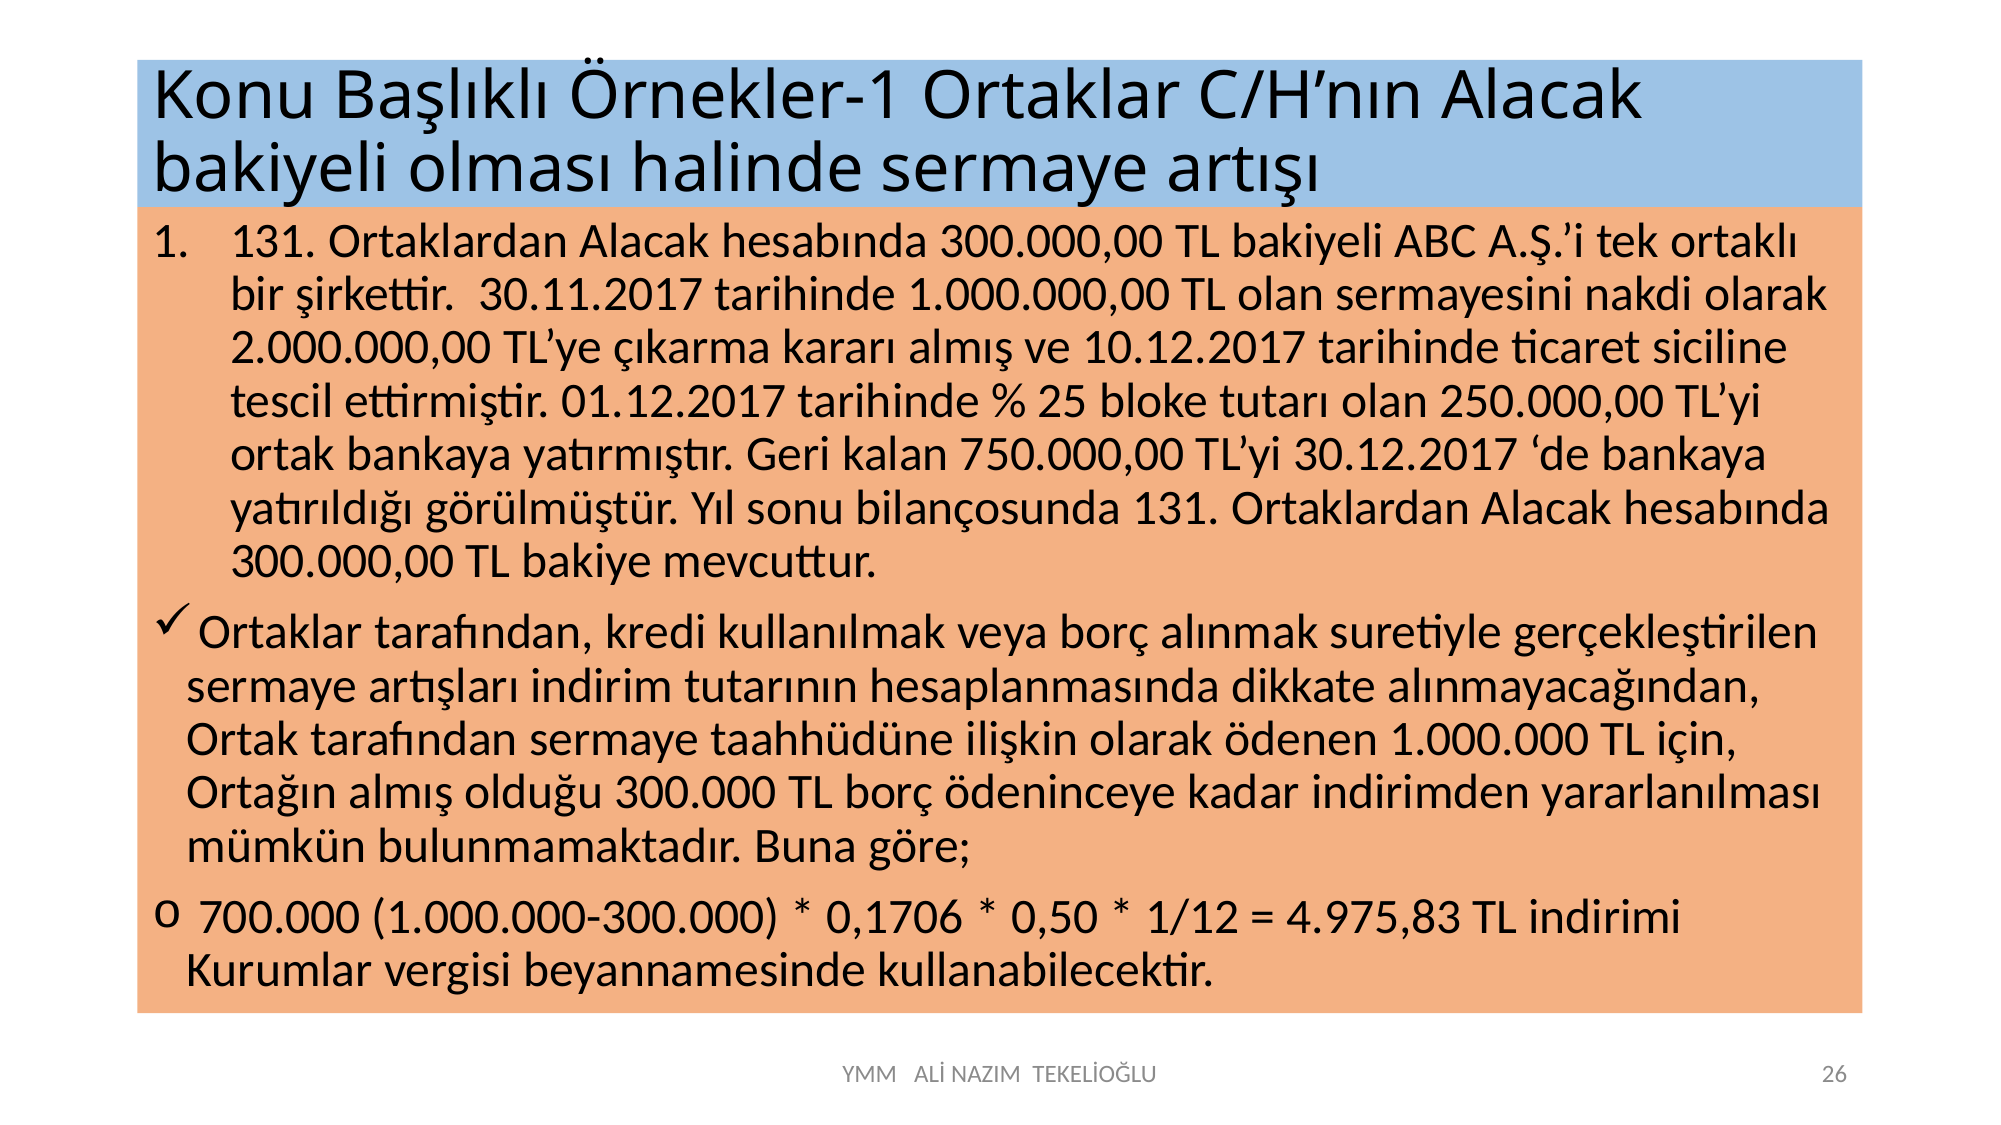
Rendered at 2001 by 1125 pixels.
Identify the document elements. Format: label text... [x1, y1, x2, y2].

list 131. Ortaklardan Alacak hesabında 300.000,00 TL bakiyeli ABC A.Ş.’i tek ortaklı bir şirkettir. 30.11.2017 tarihinde 1.000.000,00 TL olan sermayesini nakdi olarak 2.000.000,00 TL’ye çıkarma kararı almış ve 10.12.2017 tarihinde ticaret siciline tescil ettirmiştir. 01.12.2017 tarihinde % 25 bloke tutarı olan 250.000,00 TL’yi ortak bankaya yatırmıştır. Geri kalan 750.000,00 TL’yi 30.12.2017 ‘de bankaya yatırıldığı görülmüştür. Yıl sonu bilançosunda 131. Ortaklardan Alacak hesabında 300.000,00 TL bakiye mevcuttur. Ortaklar tarafından, kredi kullanılmak veya borç alınmak suretiyle gerçekleştirilen sermaye artışları indirim tutarının hesaplanmasında dikkate alınmayacağından, Ortak tarafından sermaye taahhüdüne ilişkin olarak ödenen 1.000.000 TL için, Ortağın almış olduğu 300.000 TL borç ödeninceye kadar indirimden yararlanılması mümkün bulunmamaktadır. Buna göre; 700.000 (1.000.000-300.000) * 0,1706 * 0,50 * 1/12 = 4.975,83 TL indirimi Kurumlar vergisi beyannamesinde kullanabilecektir. [137, 207, 1863, 1014]
footer YMM ALİ NAZIM TEKELİOĞLU [662, 1042, 1338, 1103]
slide_number 26 [1412, 1042, 1863, 1103]
title Konu Başlıklı Örnekler-1 Ortaklar C/H’nın Alacak bakiyeli olması halinde sermaye artışı [137, 59, 1863, 207]
